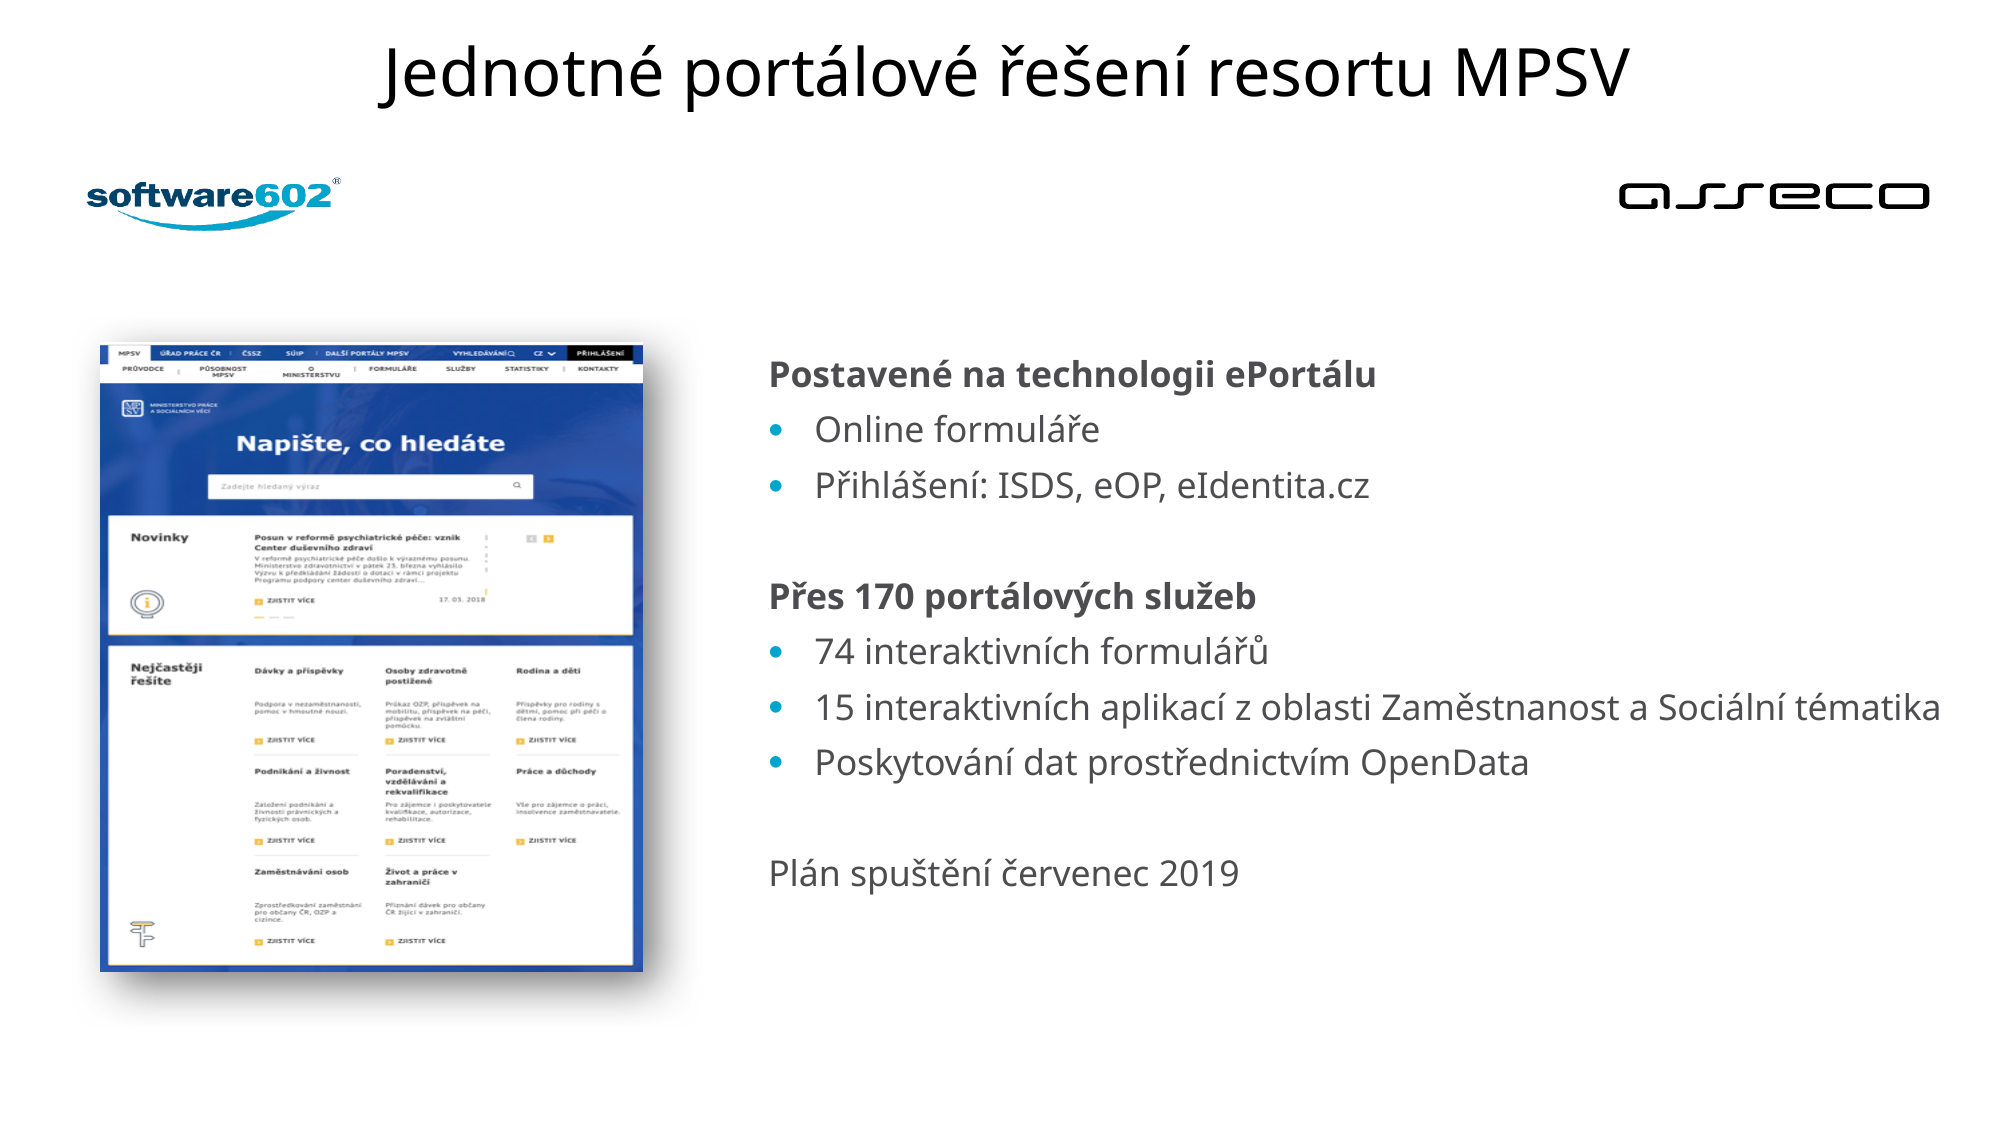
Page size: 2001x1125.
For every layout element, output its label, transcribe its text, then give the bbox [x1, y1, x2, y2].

picture [100, 342, 643, 972]
title Jednotné portálové řešení resortu MPSV [86, 39, 1930, 170]
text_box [1619, 183, 1930, 209]
text_box Postavené na technologii ePortálu Online formuláře Přihlášení: ISDS, eOP, eIdentita.cz Přes 170 portálových služeb 74 interaktivních formulářů 15 interaktivních aplikací z oblasti Zaměstnanost a Sociální tématika Poskytování dat prostřednictvím OpenData Plán spuštění červenec 2019 [753, 347, 1965, 910]
picture [86, 177, 341, 231]
